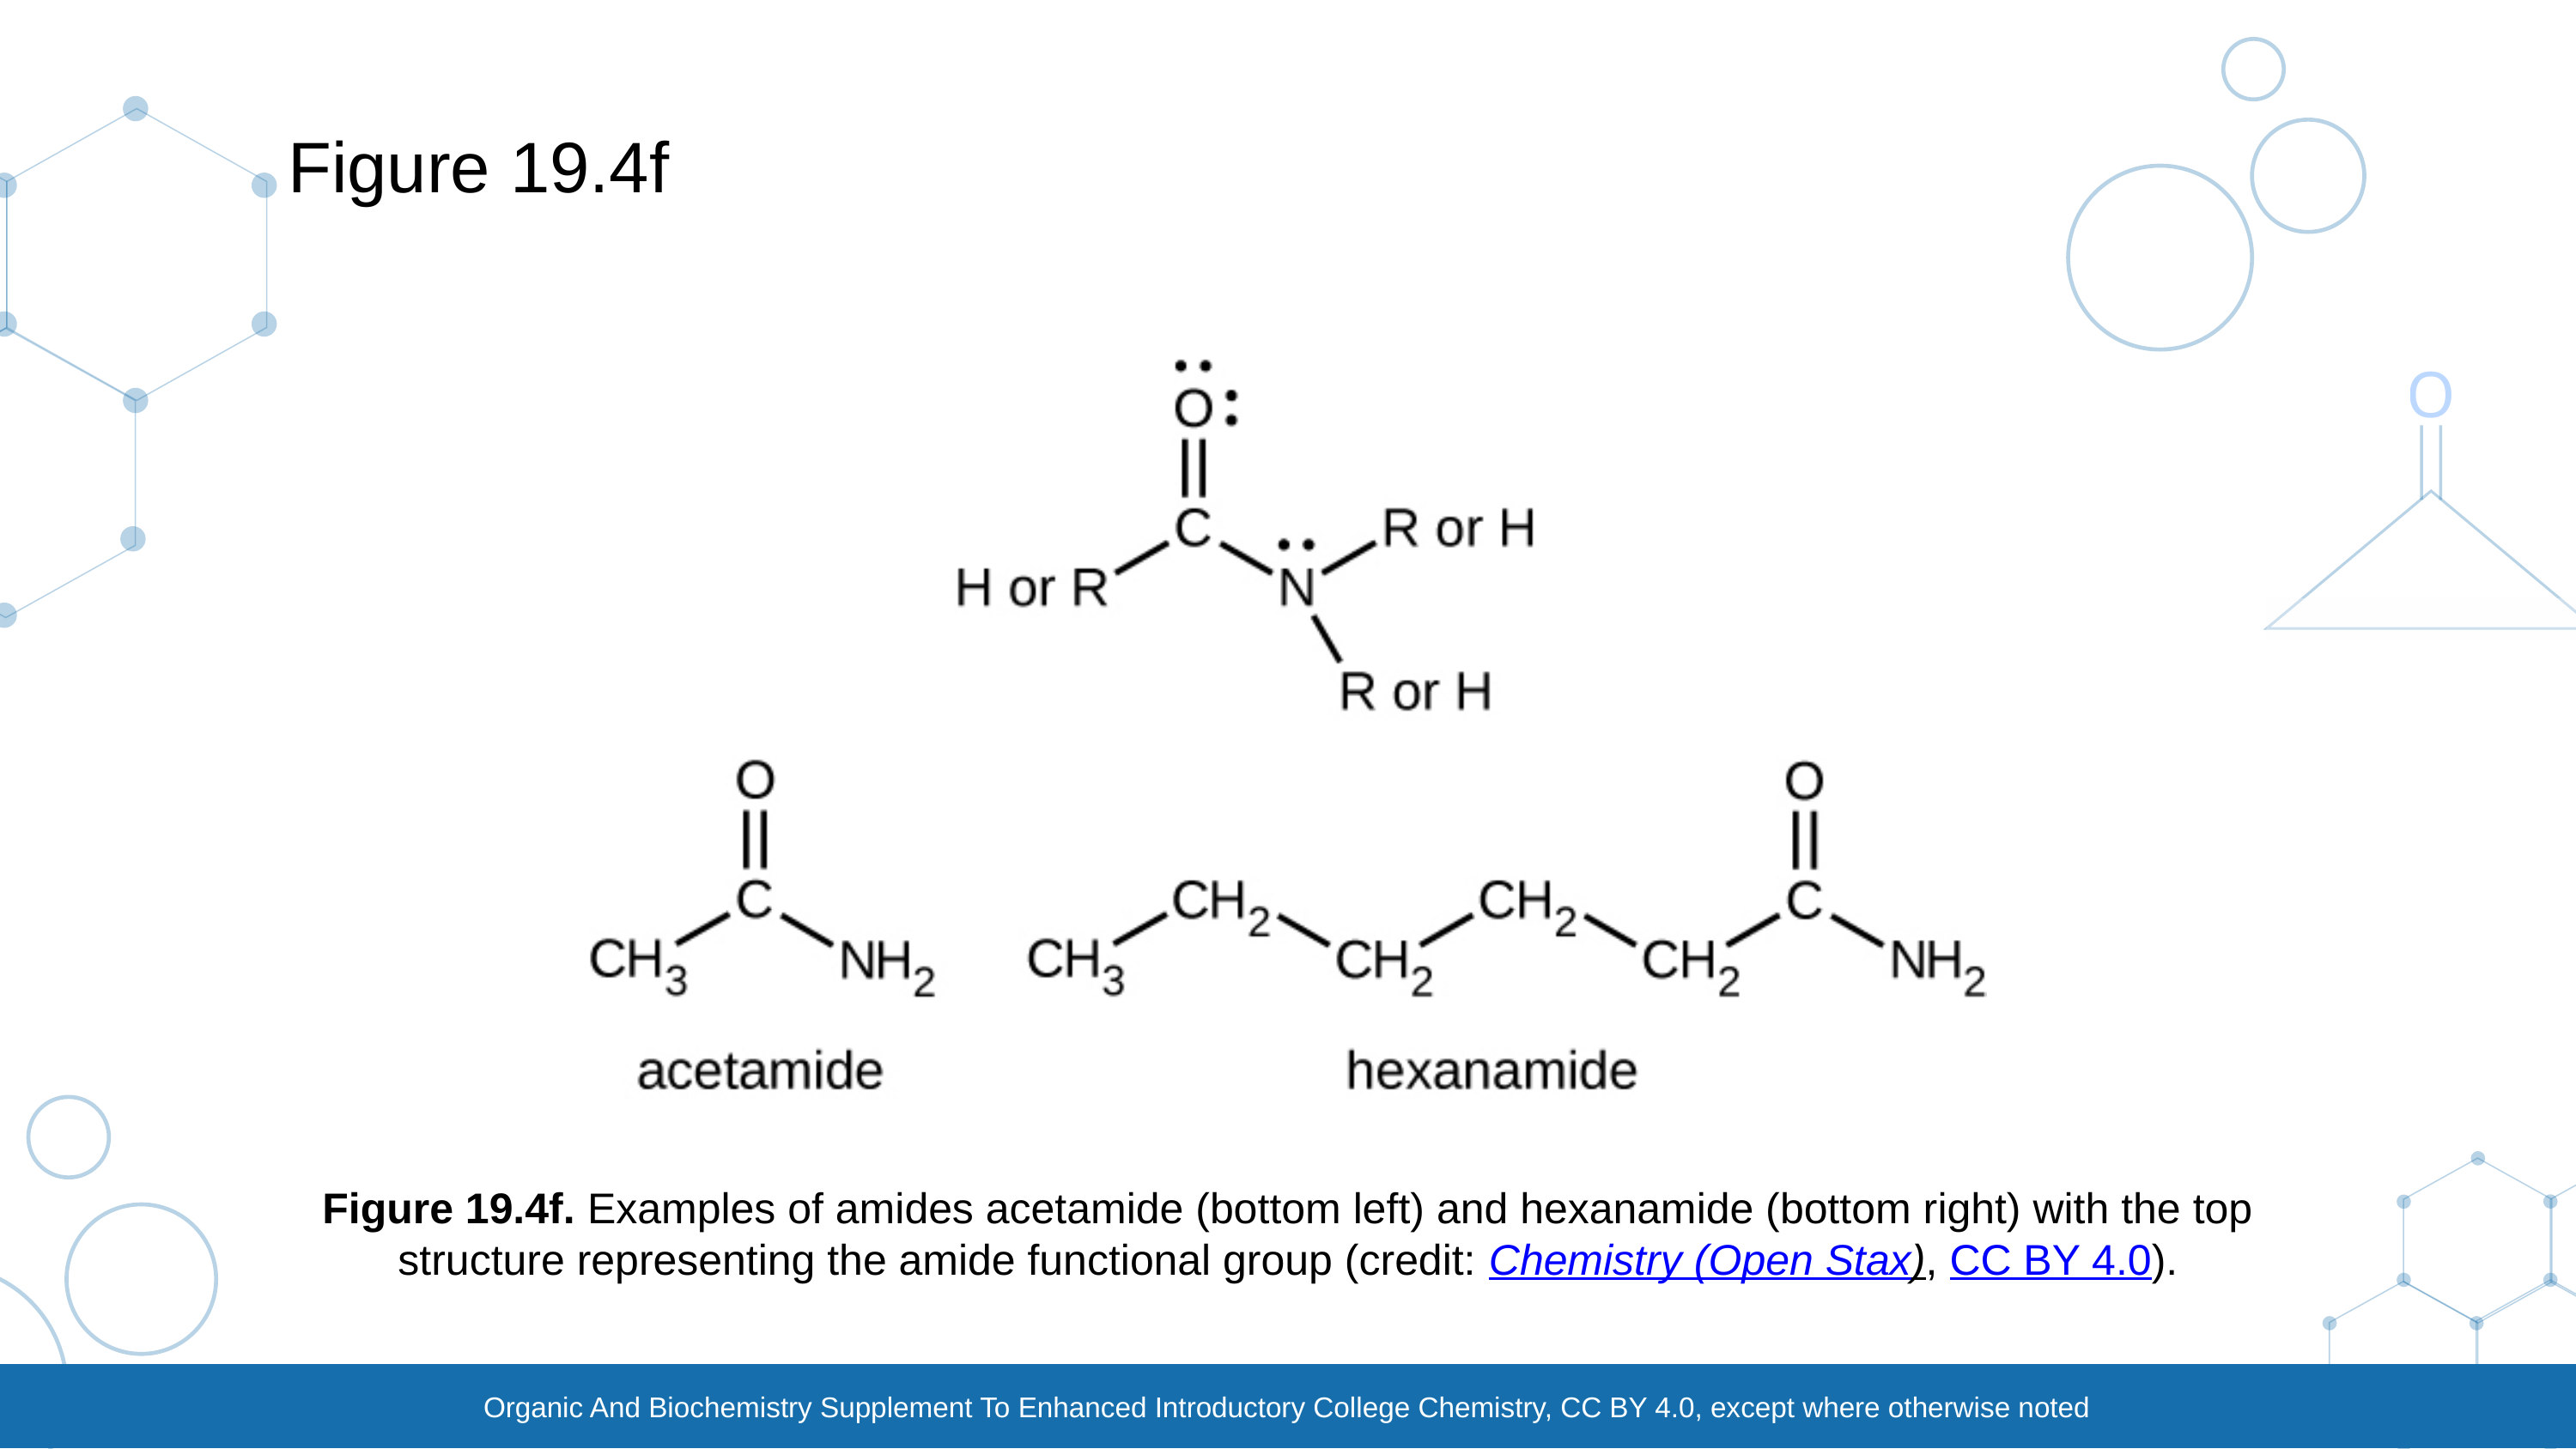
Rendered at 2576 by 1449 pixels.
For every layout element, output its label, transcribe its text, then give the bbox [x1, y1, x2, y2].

picture [589, 343, 1987, 1105]
list Figure 19.4f. Examples of amides acetamide (bottom left) and hexanamide (bottom right) with the top structure representing the amide functional group (credit: Chemistry (Open Stax), CC BY 4.0). [237, 1173, 2339, 1336]
title Figure 19.4f [275, 83, 1435, 245]
footer Organic And Biochemistry Supplement To Enhanced Introductory College Chemistry, CC BY 4.0, except where otherwise noted [400, 1379, 2176, 1432]
